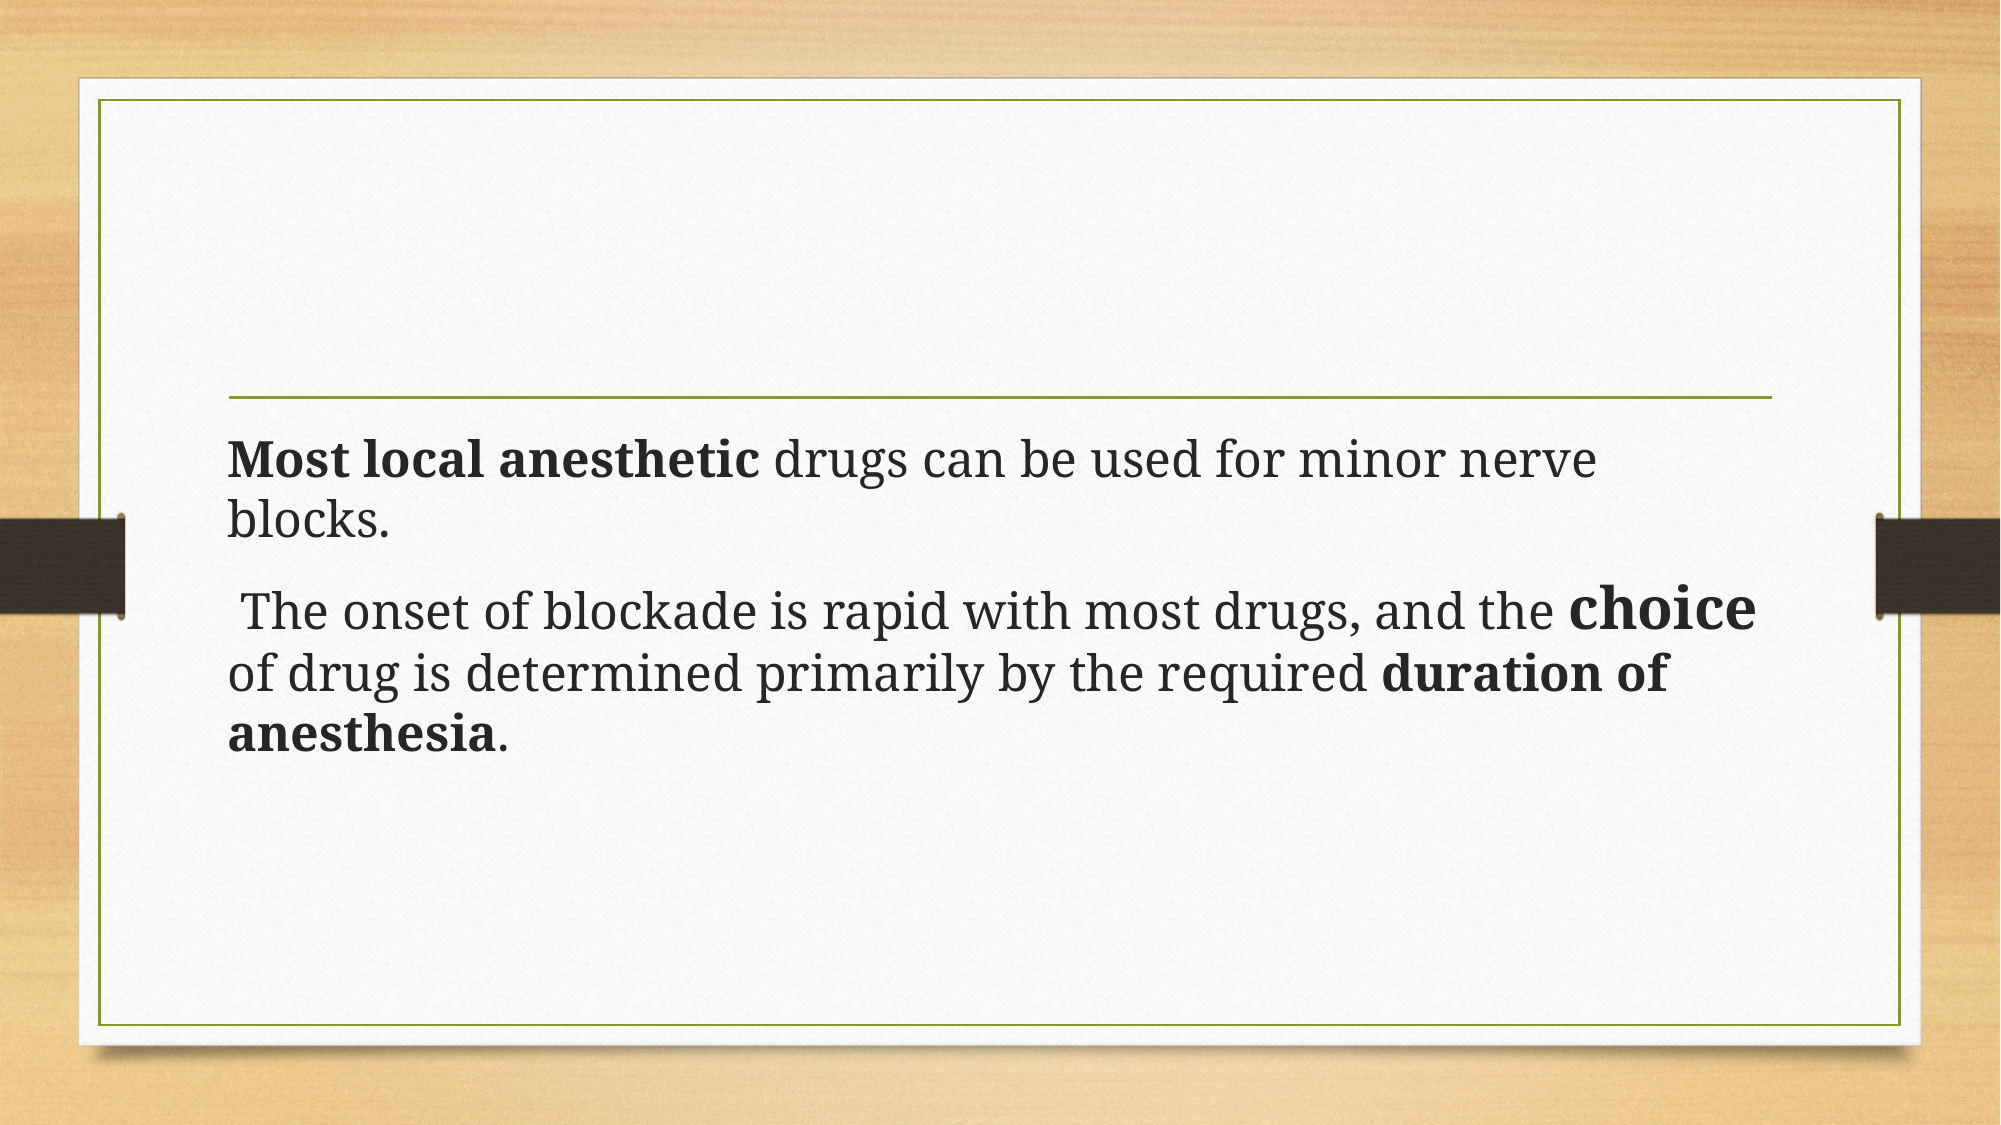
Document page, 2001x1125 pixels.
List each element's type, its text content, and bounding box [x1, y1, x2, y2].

list Most local anesthetic drugs can be used for minor nerve blocks. The onset of blockade is rapid with most drugs, and the choice of drug is determined primarily by the required duration of anesthesia. [212, 419, 1788, 964]
picture [0, 0, 2001, 1125]
